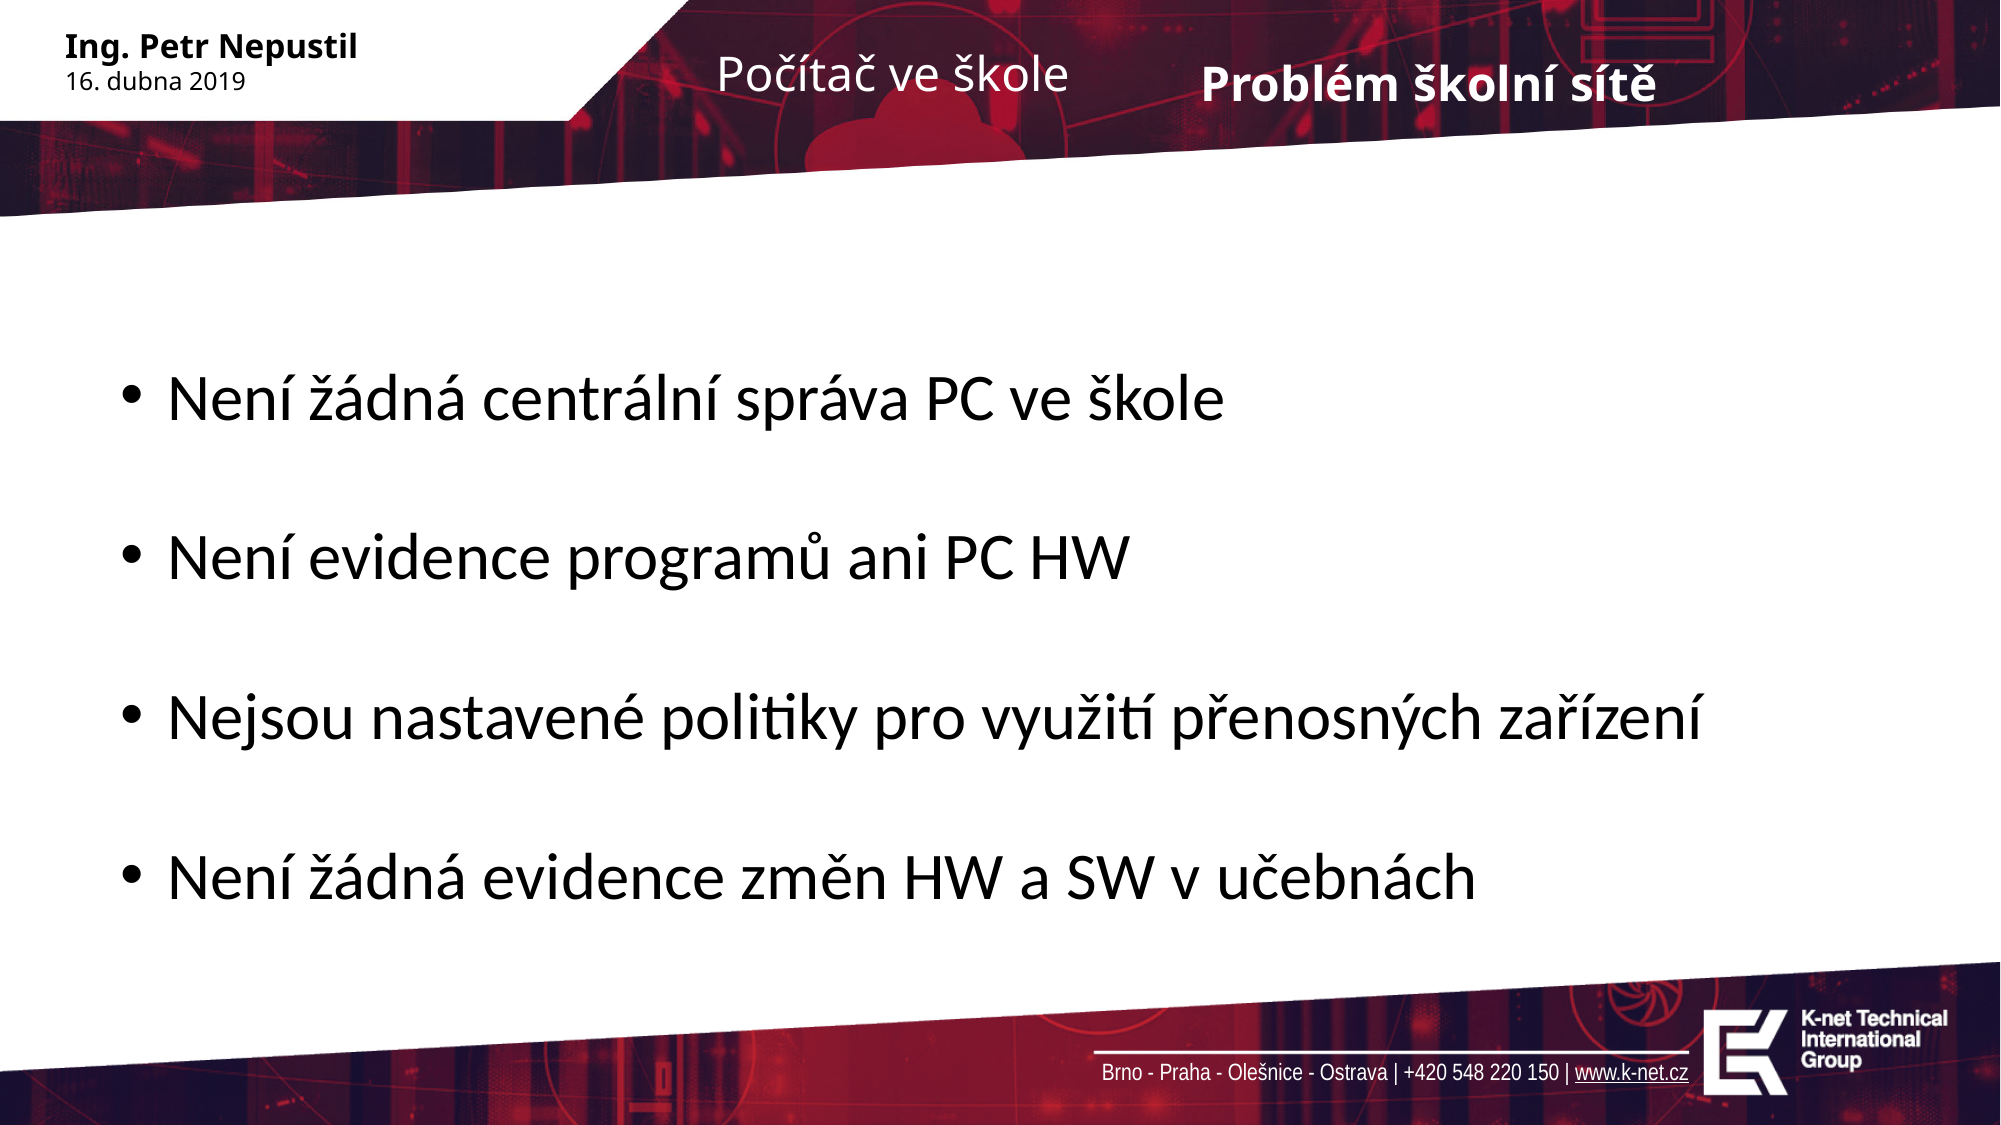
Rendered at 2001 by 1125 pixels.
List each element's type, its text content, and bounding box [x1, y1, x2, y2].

text_box Není žádná centrální správa PC ve škole Není evidence programů ani PC HW Nejsou nastavené politiky pro využití přenosných zařízení Není žádná evidence změn HW a SW v učebnách [105, 345, 1793, 921]
list Problém školní sítě [1200, 25, 1970, 114]
picture [0, 0, 2000, 219]
picture [0, 962, 2001, 1125]
